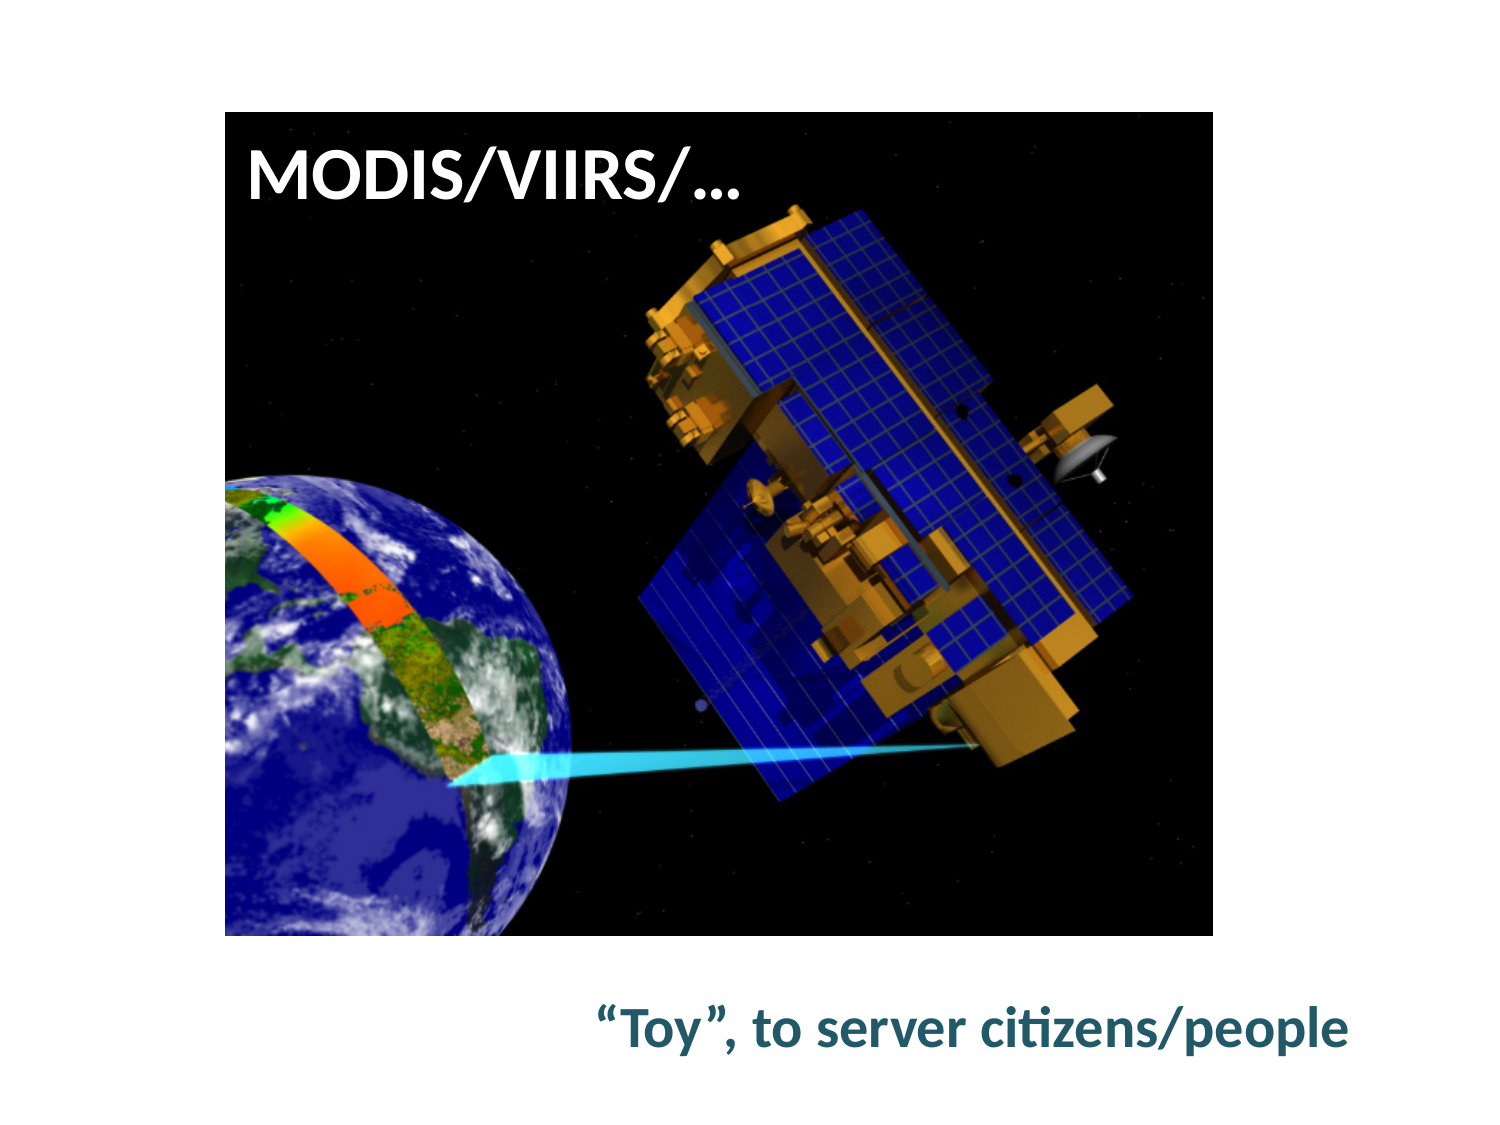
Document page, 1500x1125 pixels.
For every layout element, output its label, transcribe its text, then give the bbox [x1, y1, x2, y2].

text_box “Toy”, to server citizens/people [579, 981, 1366, 1067]
picture [224, 112, 1213, 936]
